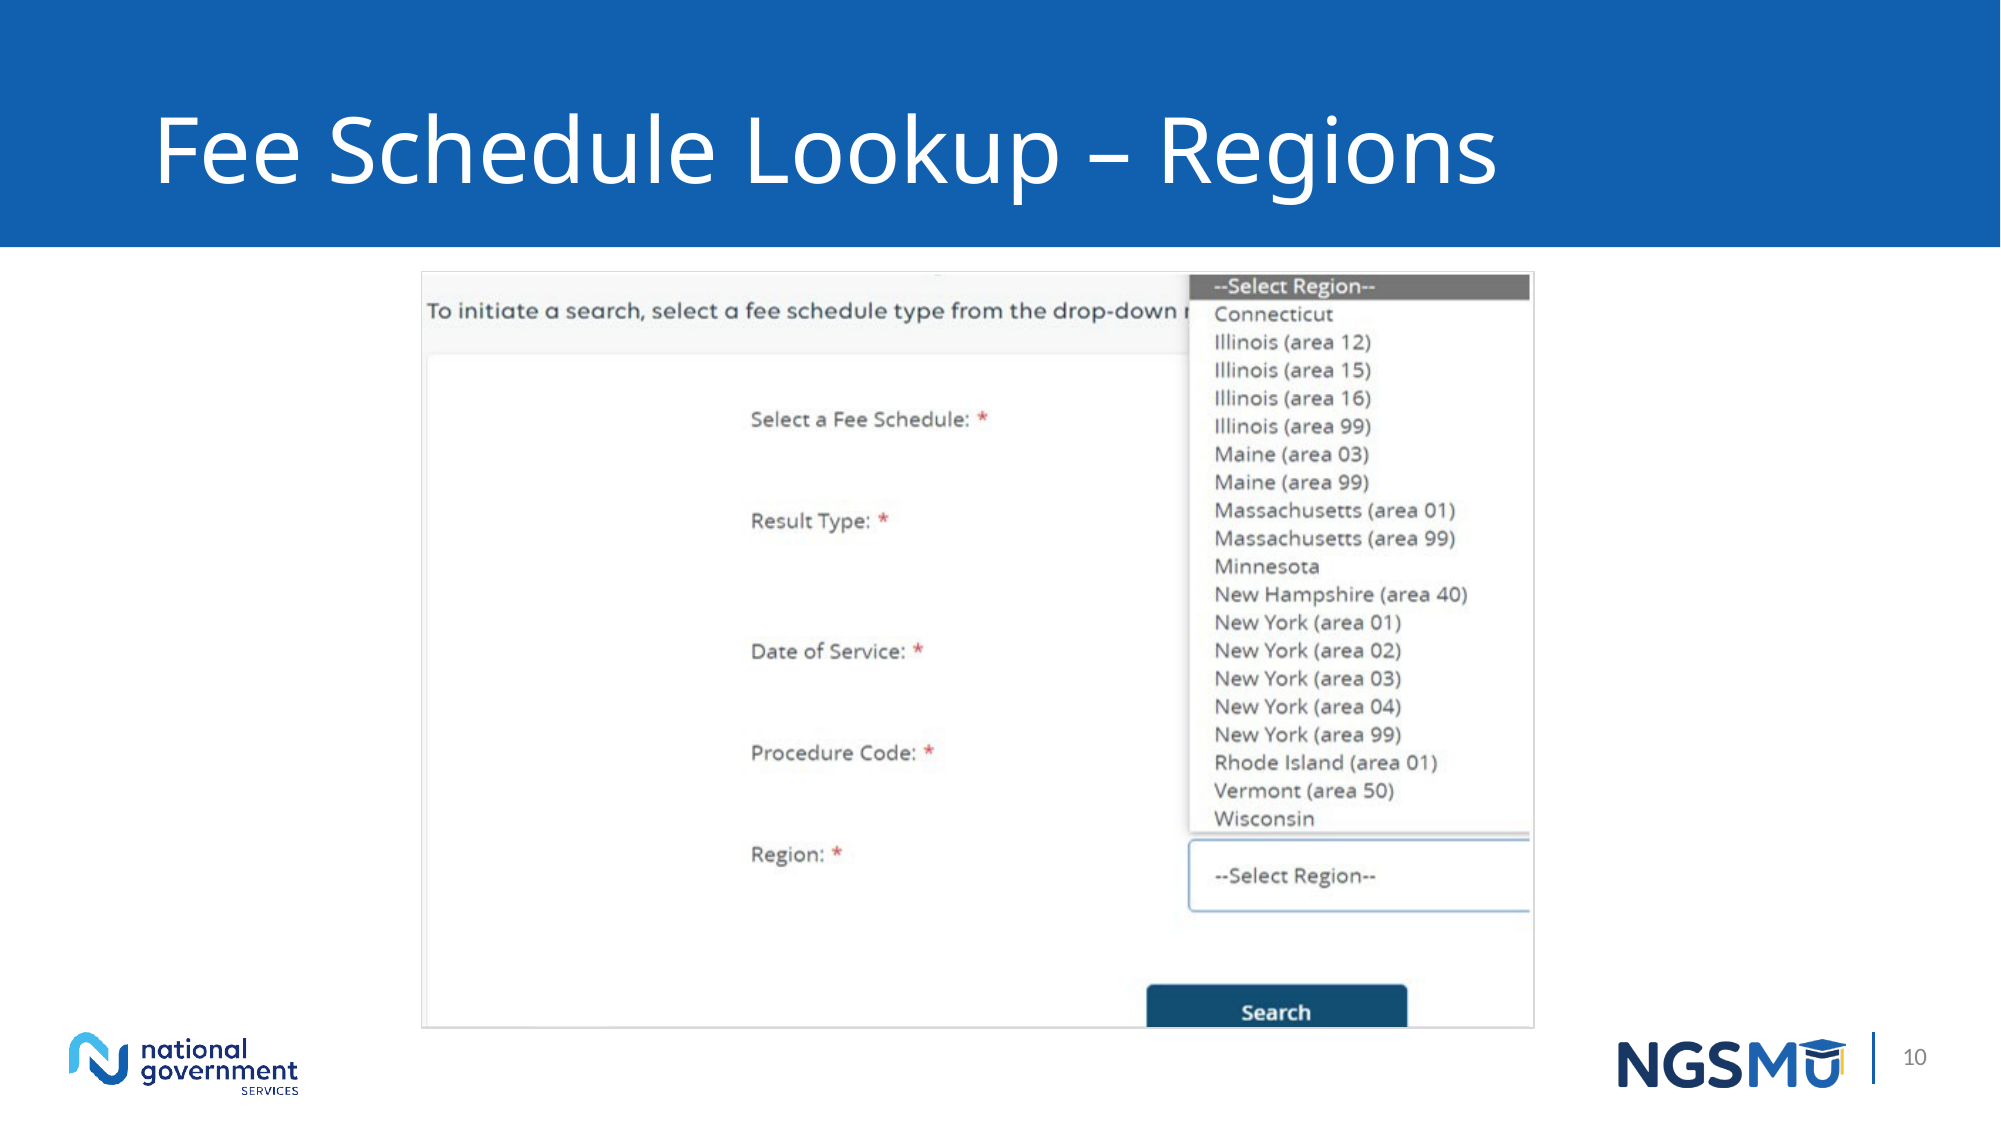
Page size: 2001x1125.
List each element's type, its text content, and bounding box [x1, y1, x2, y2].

picture [69, 1032, 128, 1085]
title Fee Schedule Lookup – Regions [82, 51, 1918, 281]
slide_number 10 [1896, 1045, 1949, 1125]
picture [1618, 1039, 1846, 1088]
picture [141, 1038, 298, 1095]
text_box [420, 270, 1535, 1030]
